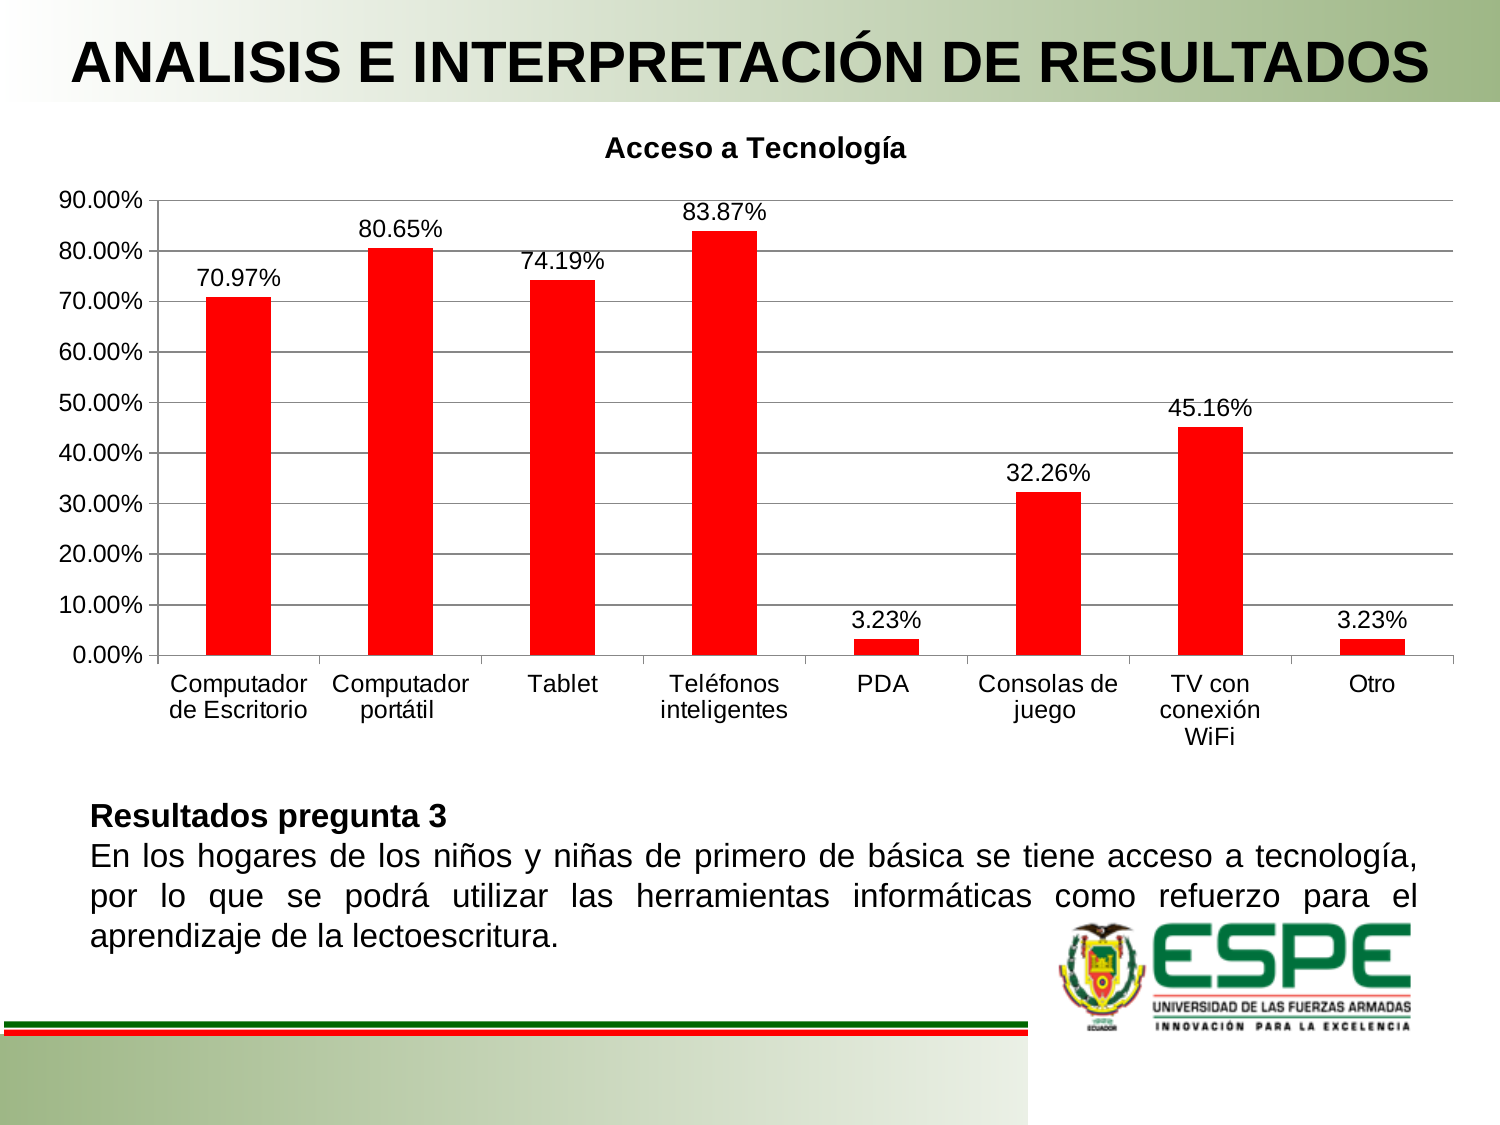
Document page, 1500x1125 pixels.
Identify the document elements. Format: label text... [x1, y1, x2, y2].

chart [29, 101, 1483, 764]
picture [1027, 915, 1500, 1125]
text_box Resultados pregunta 3 En los hogares de los niños y niñas de primero de básica se tiene acceso a tecnología, por lo que se podrá utilizar las herramientas informáticas como refuerzo para el aprendizaje de la lectoescritura. [75, 786, 1436, 962]
list ANALISIS E INTERPRETACIÓN DE RESULTADOS [0, 0, 1500, 102]
